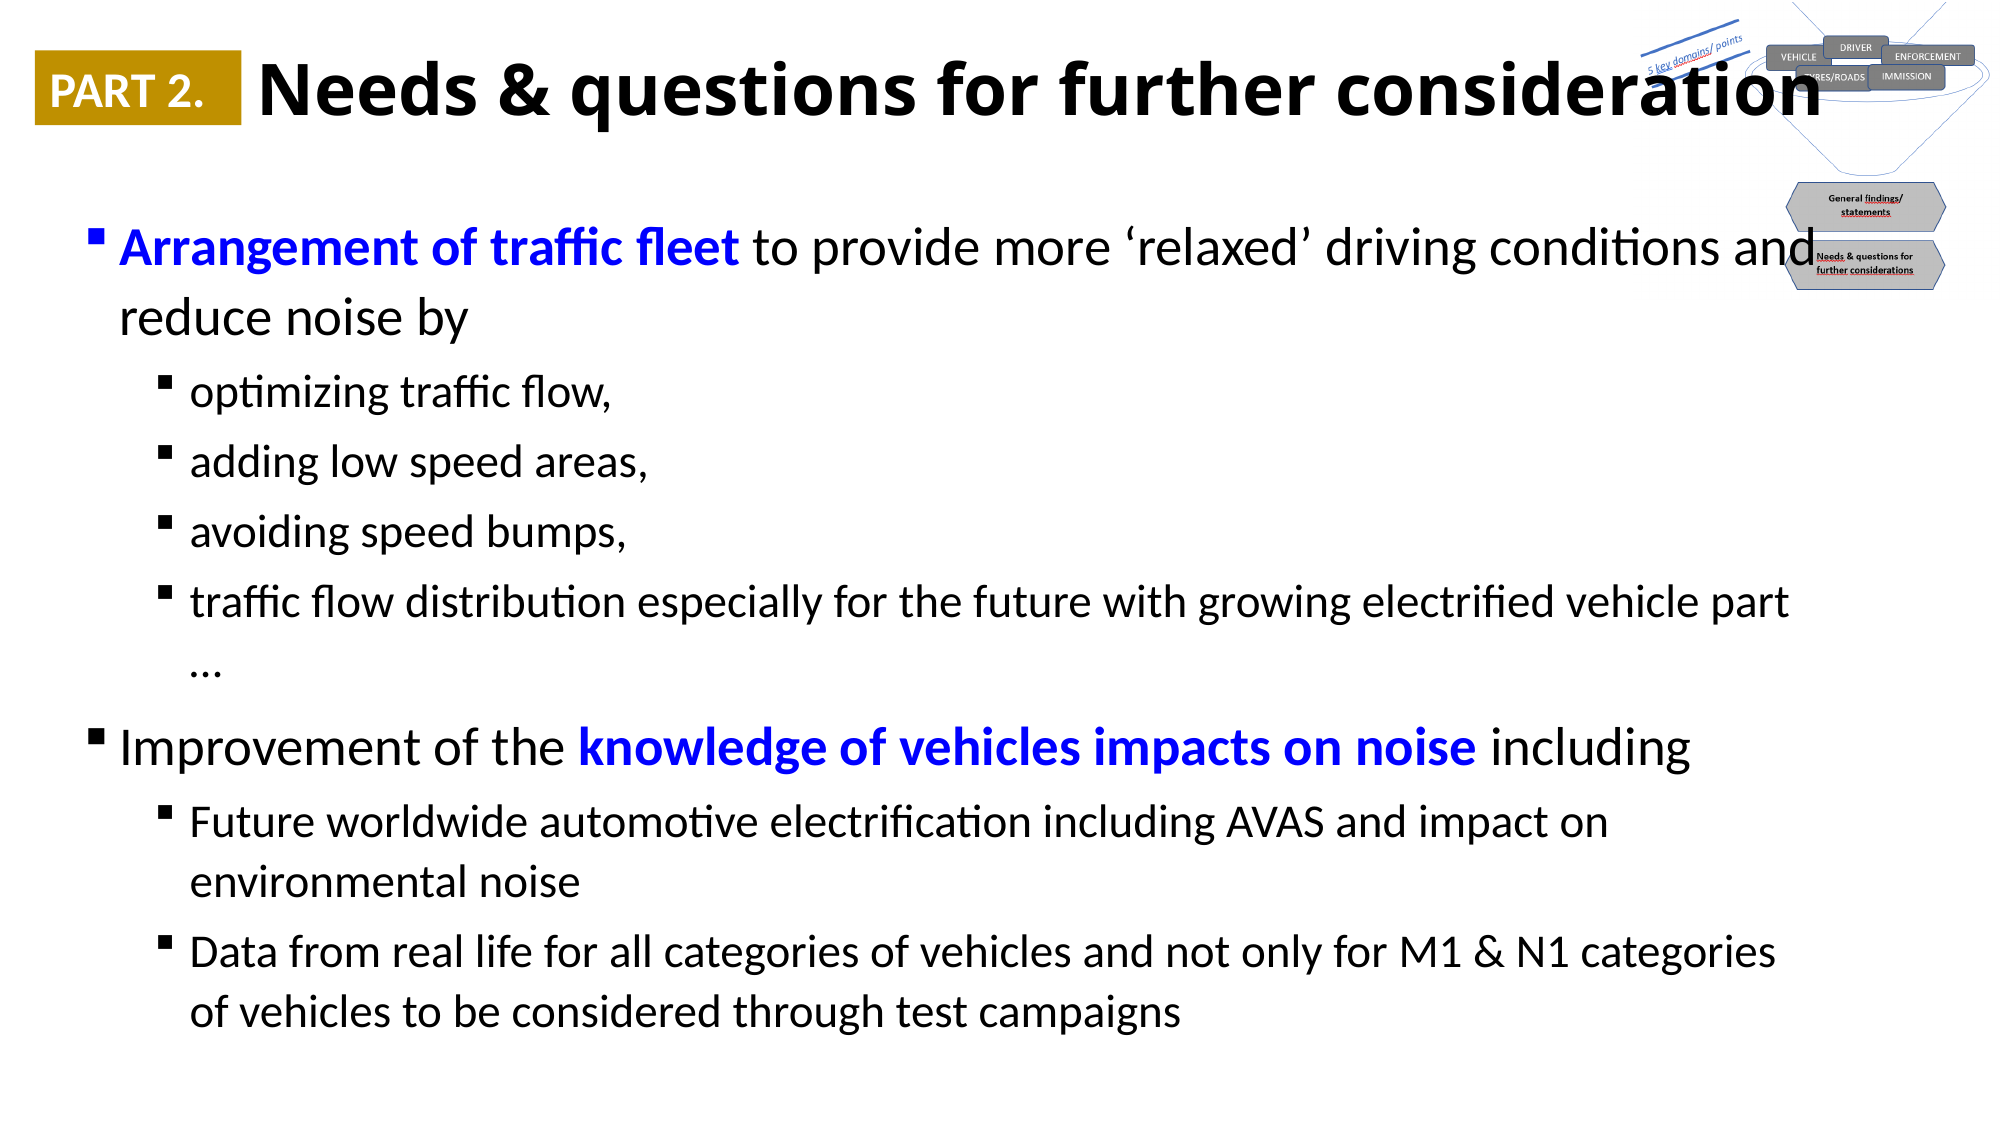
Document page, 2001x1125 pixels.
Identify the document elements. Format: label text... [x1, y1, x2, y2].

list Arrangement of traffic fleet to provide more ‘relaxed’ driving conditions and reduce noise by optimizing traffic flow, adding low speed areas, avoiding speed bumps, traffic flow distribution especially for the future with growing electrified vehicle part … Improvement of the knowledge of vehicles impacts on noise including Future worldwide automotive electrification including AVAS and impact on environmental noise Data from real life for all categories of vehicles and not only for M1 & N1 categories of vehicles to be considered through test campaigns [68, 198, 1838, 1046]
picture [1633, 2, 2000, 300]
text_box PART 2. [34, 50, 242, 126]
text_box Needs & questions for further consideration [241, 10, 1633, 175]
